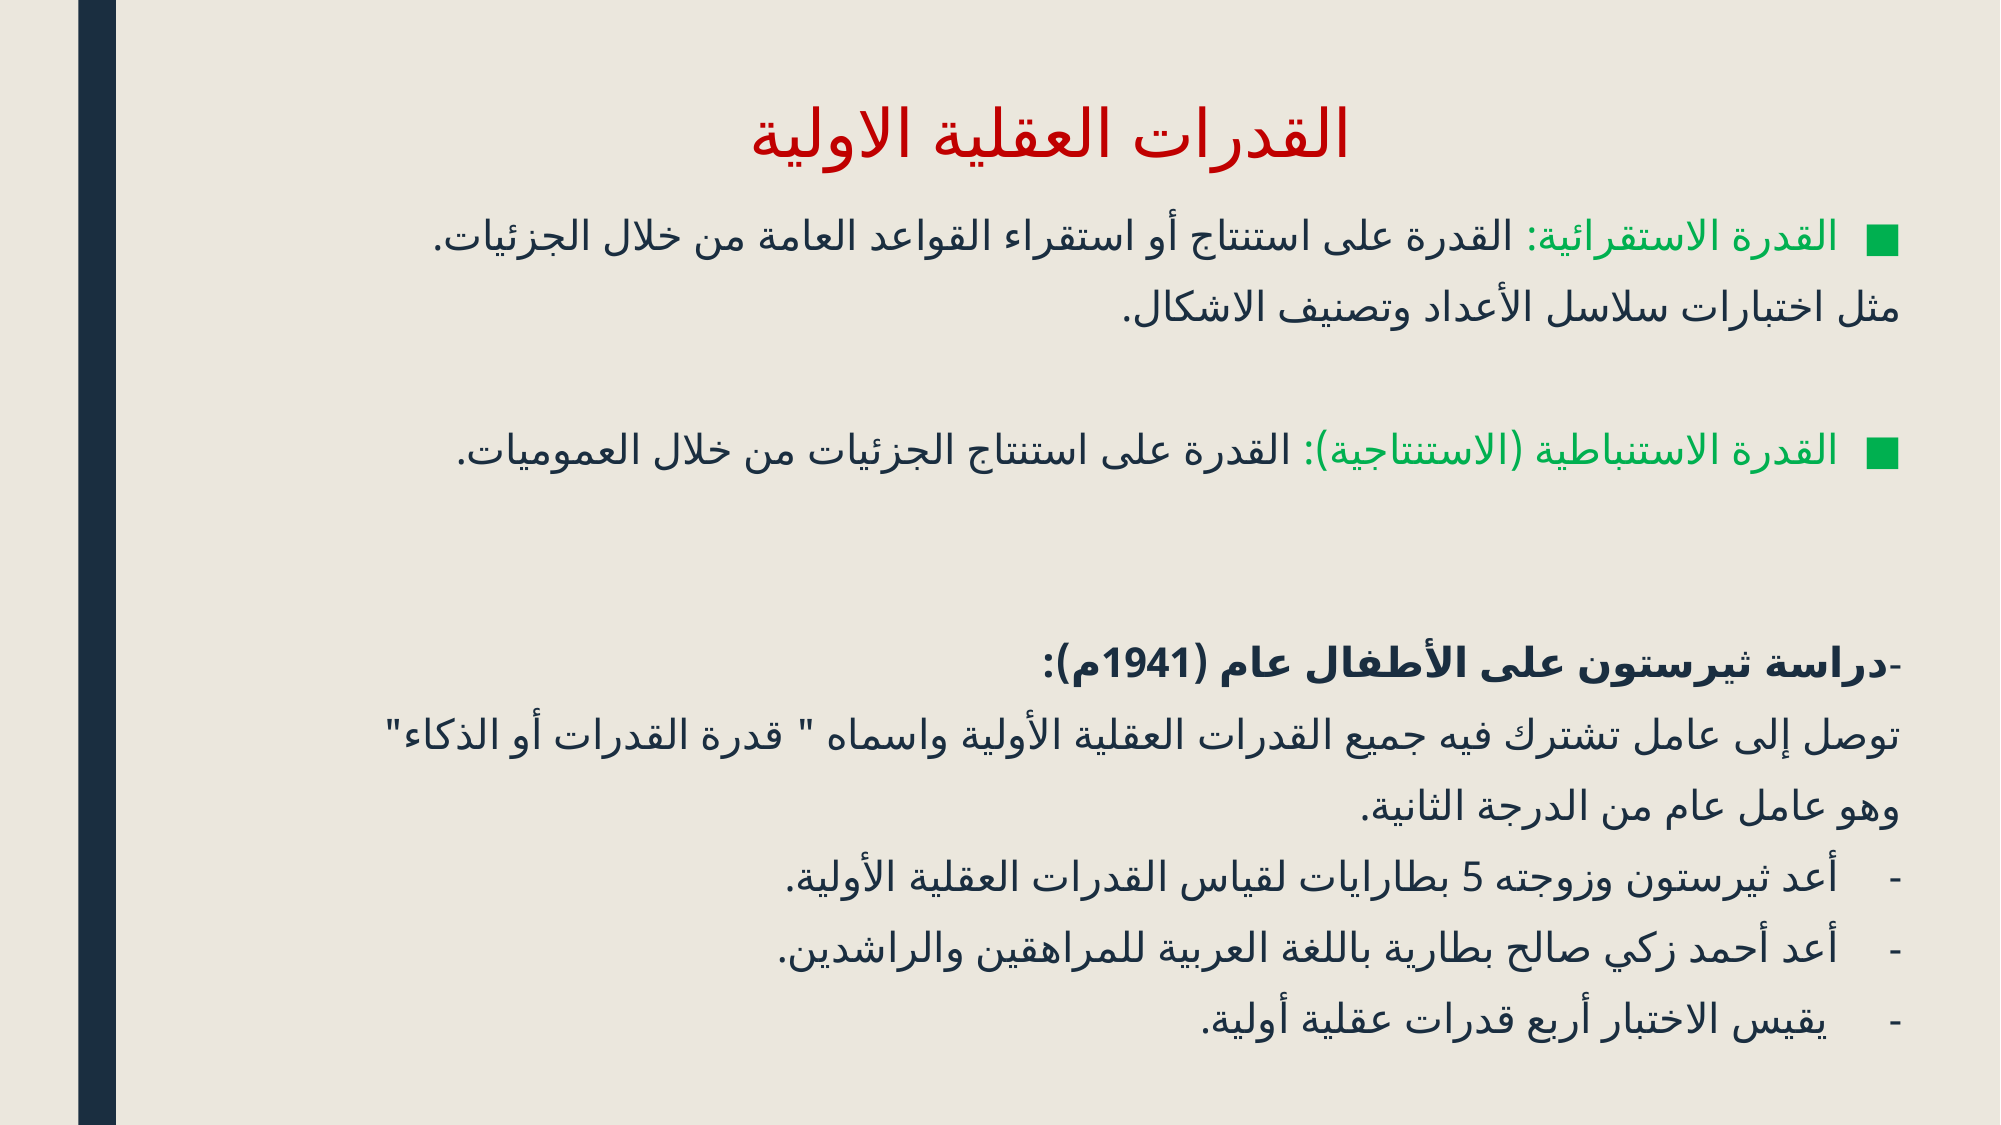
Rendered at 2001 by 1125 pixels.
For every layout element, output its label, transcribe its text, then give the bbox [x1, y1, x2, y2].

list القدرة الاستقرائية: القدرة على استنتاج أو استقراء القواعد العامة من خلال الجزئيات. مثل اختبارات سلاسل الأعداد وتصنيف الاشكال. القدرة الاستنباطية (الاستنتاجية): القدرة على استنتاج الجزئيات من خلال العموميات. دراسة ثيرستون على الأطفال عام (1941م): توصل إلى عامل تشترك فيه جميع القدرات العقلية الأولية واسماه " قدرة القدرات أو الذكاء" وهو عامل عام من الدرجة الثانية. أعد ثيرستون وزوجته 5 بطارايات لقياس القدرات العقلية الأولية. أعد أحمد زكي صالح بطارية باللغة العربية للمراهقين والراشدين. يقيس الاختبار أربع قدرات عقلية أولية. [225, 205, 1917, 1056]
text_box القدرات العقلية الاولية [704, 83, 1399, 179]
